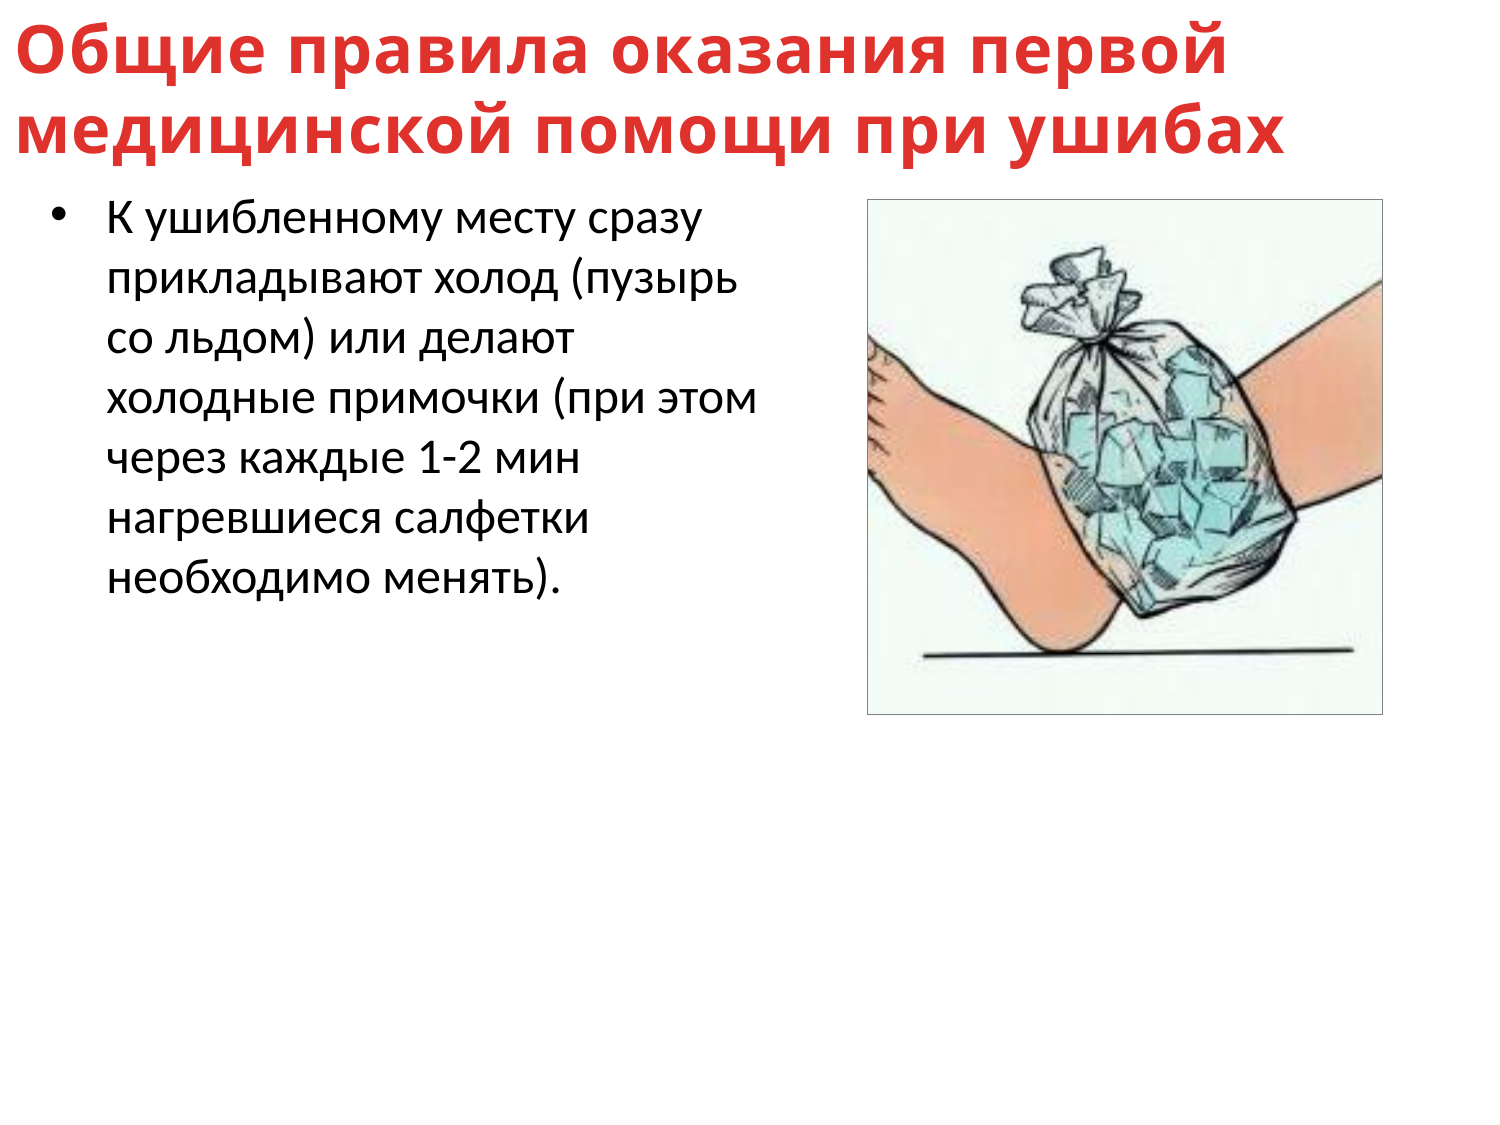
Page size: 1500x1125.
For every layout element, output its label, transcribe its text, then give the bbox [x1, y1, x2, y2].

text_box Общие правила оказания первой медицинской помощи при ушибах [0, 0, 1500, 175]
list К ушибленному месту сразу прикладывают холод (пузырь со льдом) или делают холодные примочки (при этом через каждые 1-2 мин нагревшиеся салфетки необходимо менять). [34, 175, 774, 1055]
picture [866, 198, 1383, 716]
